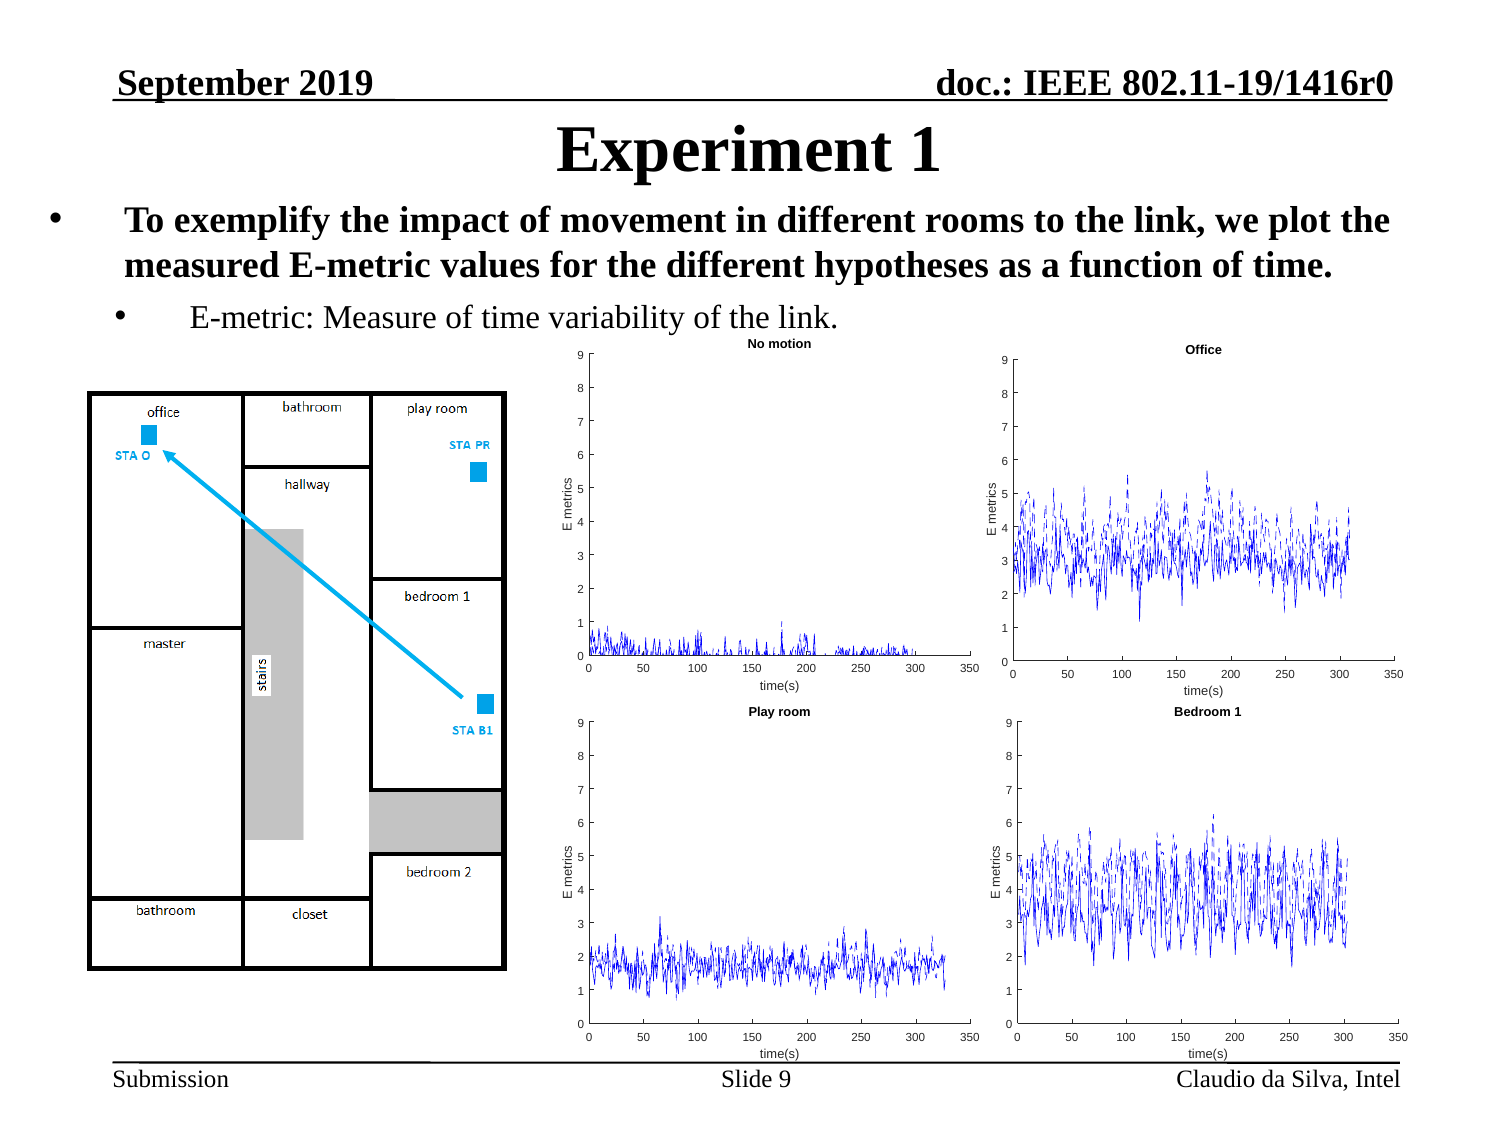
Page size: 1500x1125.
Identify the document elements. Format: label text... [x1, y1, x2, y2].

title Experiment 1 [112, 49, 1388, 187]
picture [81, 387, 513, 976]
list To exemplify the impact of movement in different rooms to the link, we plot the measured E-metric values for the different hypotheses as a function of time. E-metric: Measure of time variability of the link. [33, 187, 1451, 338]
footer Claudio da Silva, Intel [1031, 1071, 1402, 1093]
slide_number Slide 9 [712, 1071, 800, 1123]
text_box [162, 449, 463, 698]
picture [524, 325, 1445, 1063]
